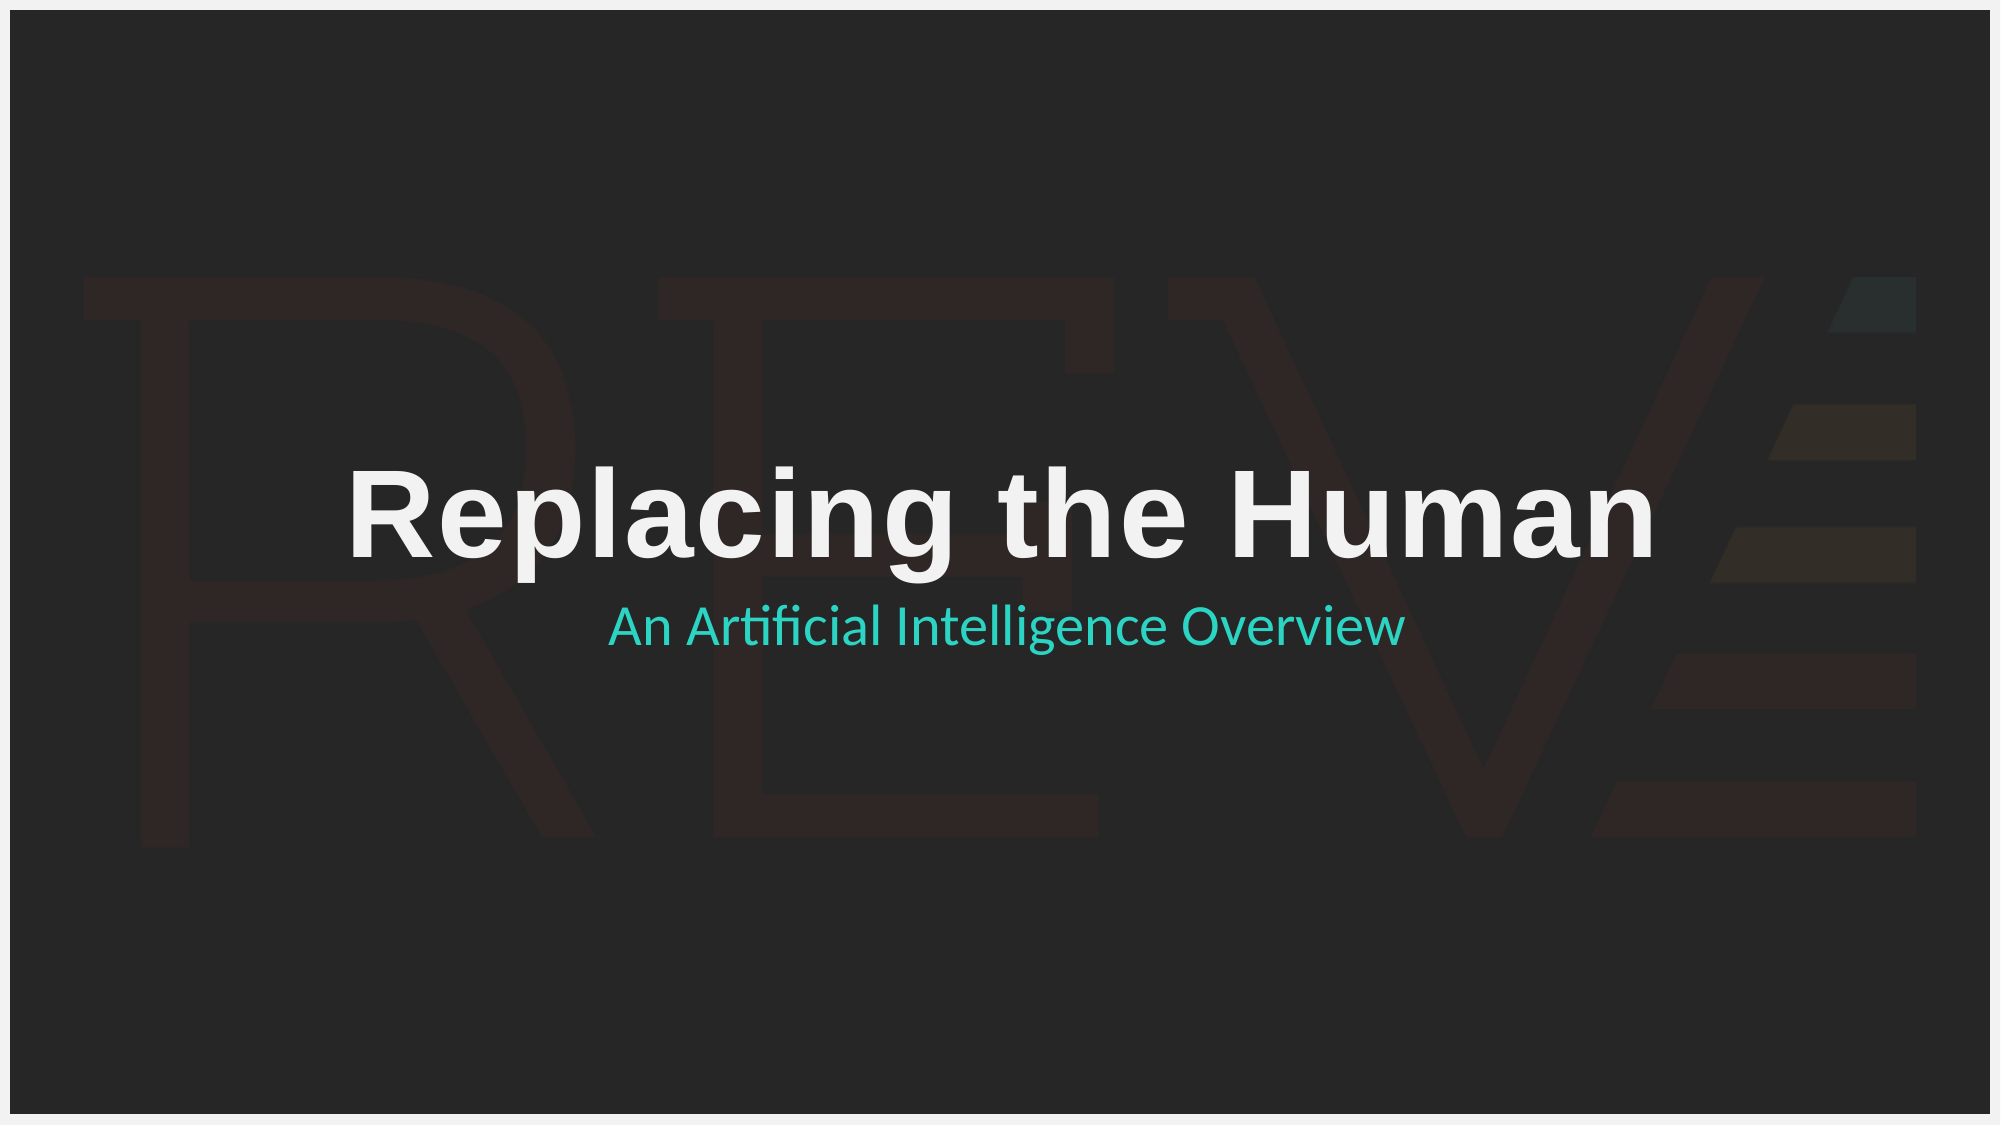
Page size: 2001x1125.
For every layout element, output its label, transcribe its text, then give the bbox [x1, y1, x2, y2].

list An Artificial Intelligence Overview [550, 587, 1450, 700]
title Replacing the Human [64, 453, 1942, 588]
